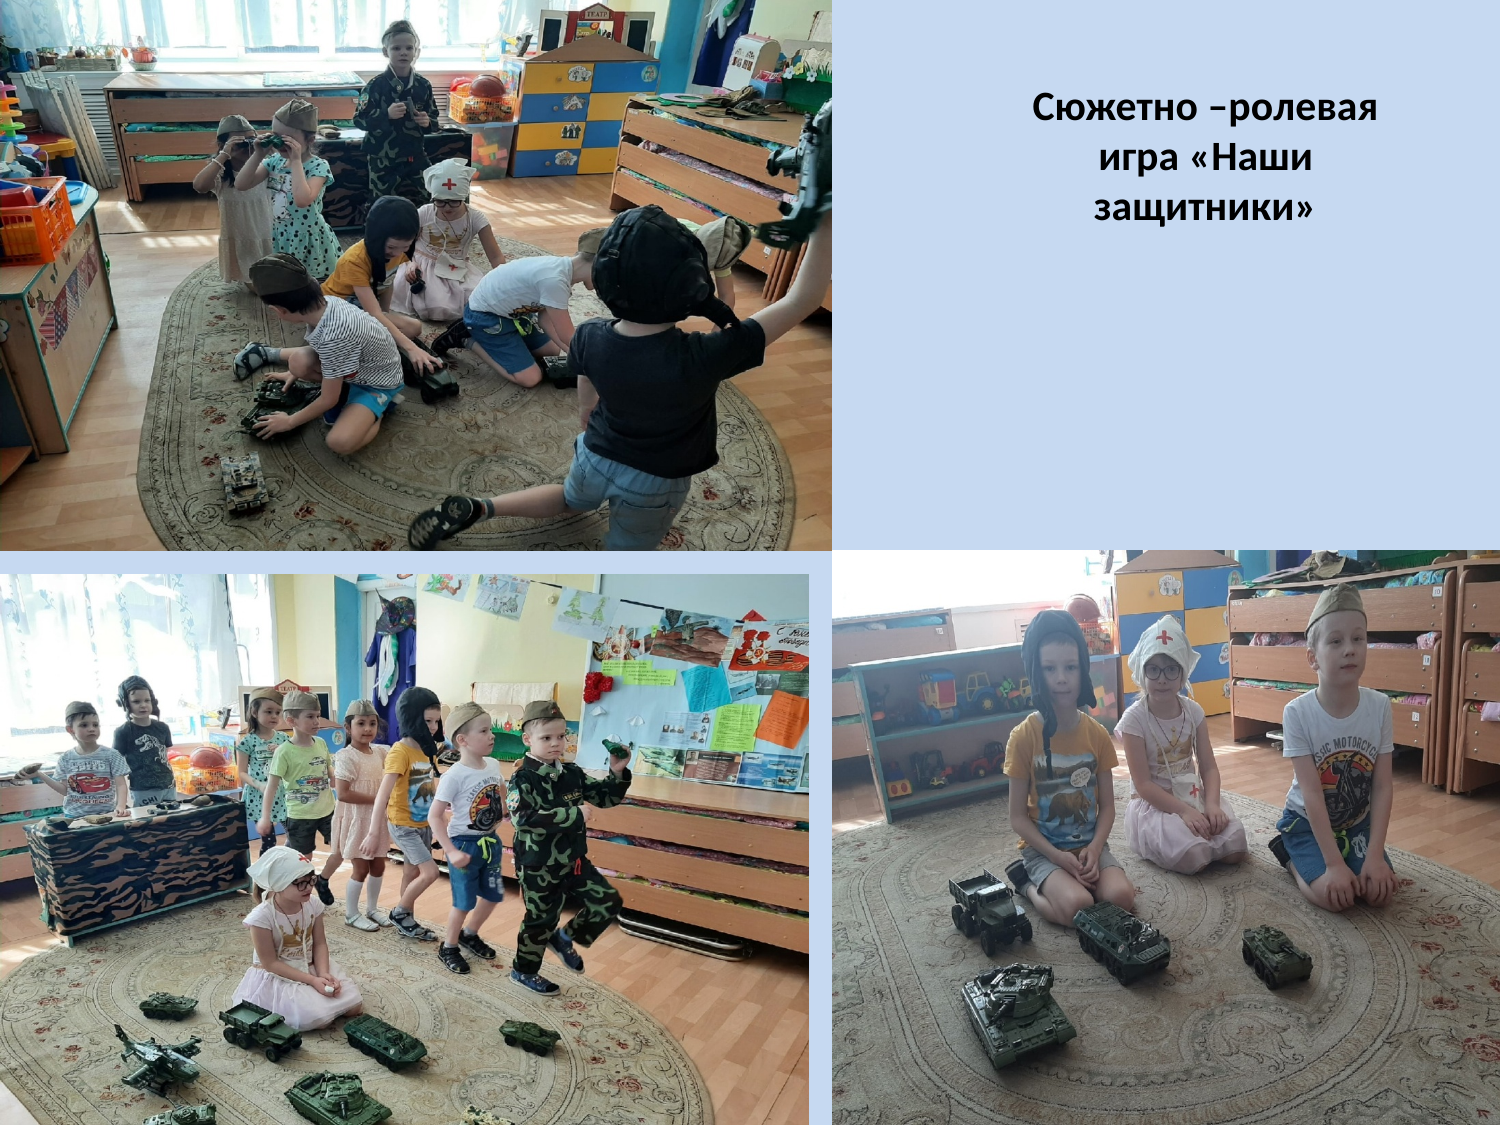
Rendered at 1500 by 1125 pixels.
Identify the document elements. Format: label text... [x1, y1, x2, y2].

picture [0, 573, 809, 1125]
picture [0, 0, 1500, 1125]
title Сюжетно –ролевая игра «Наши защитники» [986, 125, 1425, 233]
